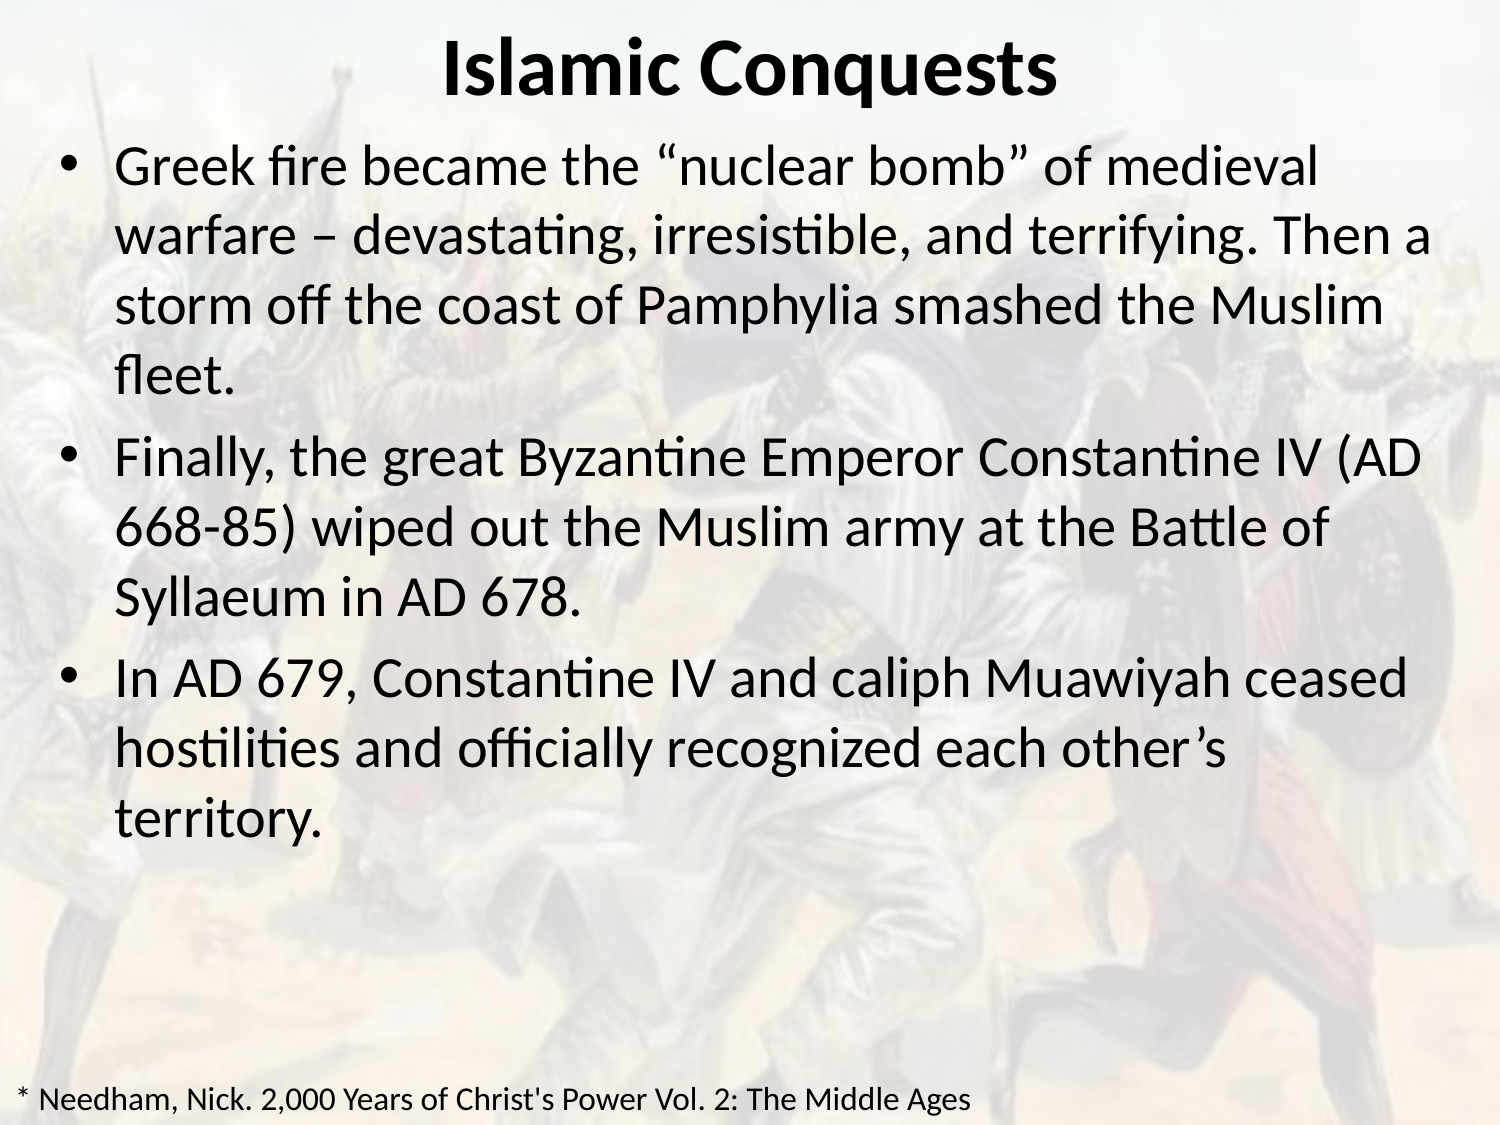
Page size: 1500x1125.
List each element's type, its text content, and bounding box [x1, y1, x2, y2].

title Islamic Conquests [0, 0, 1500, 125]
text_box * Needham, Nick. 2,000 Years of Christ's Power Vol. 2: The Middle Ages [0, 1069, 1500, 1125]
list Greek fire became the “nuclear bomb” of medieval warfare – devastating, irresistible, and terrifying. Then a storm off the coast of Pamphylia smashed the Muslim fleet. Finally, the great Byzantine Emperor Constantine IV (AD 668-85) wiped out the Muslim army at the Battle of Syllaeum in AD 678. In AD 679, Constantine IV and caliph Muawiyah ceased hostilities and officially recognized each other’s territory. [43, 119, 1457, 1069]
